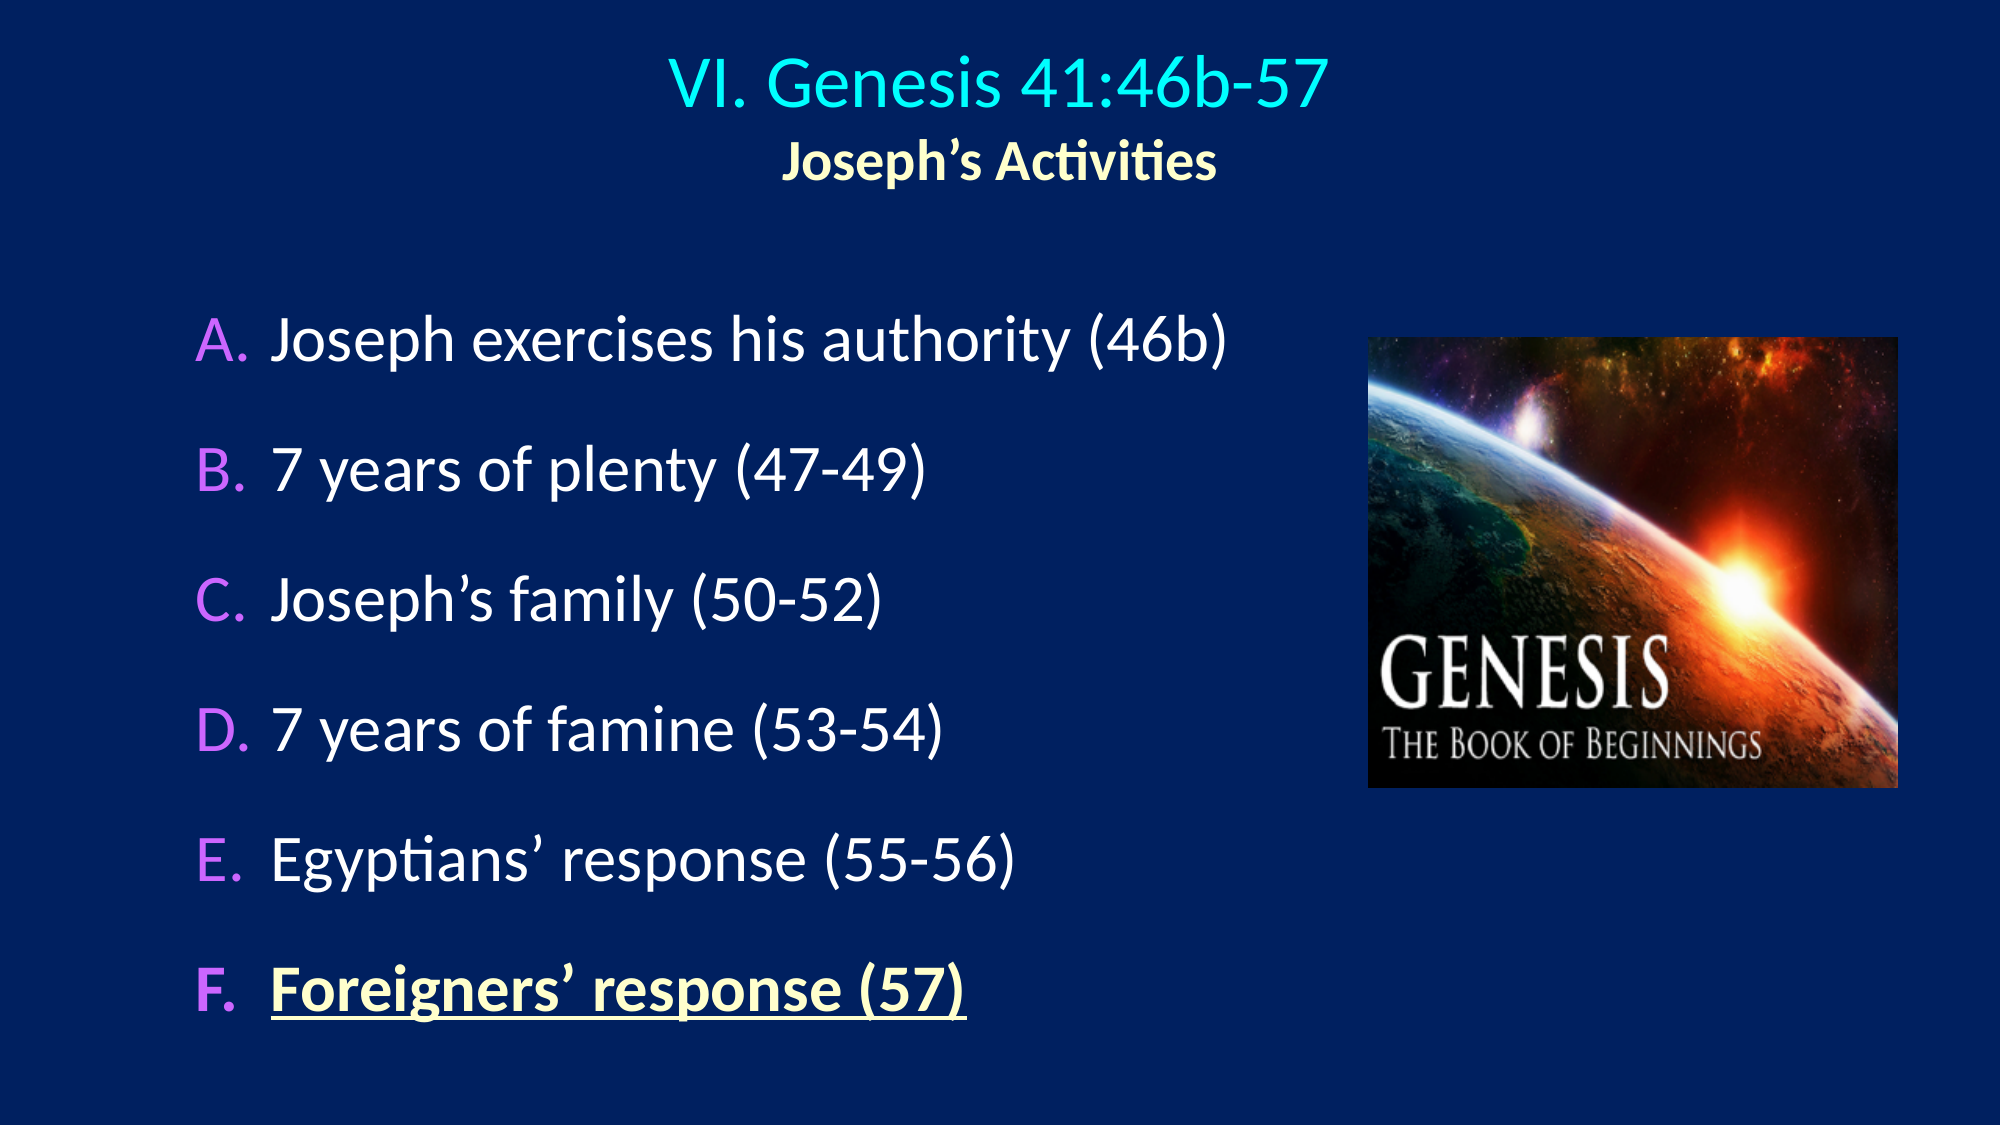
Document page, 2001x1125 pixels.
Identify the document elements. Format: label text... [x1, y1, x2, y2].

list Joseph exercises his authority (46b) 7 years of plenty (47-49) Joseph’s family (50-52) 7 years of famine (53-54) Egyptians’ response (55-56) Foreigners’ response (57) [180, 287, 1369, 1051]
picture [1367, 337, 1898, 788]
title VI. Genesis 41:46b-57 Joseph’s Activities [535, 37, 1464, 188]
